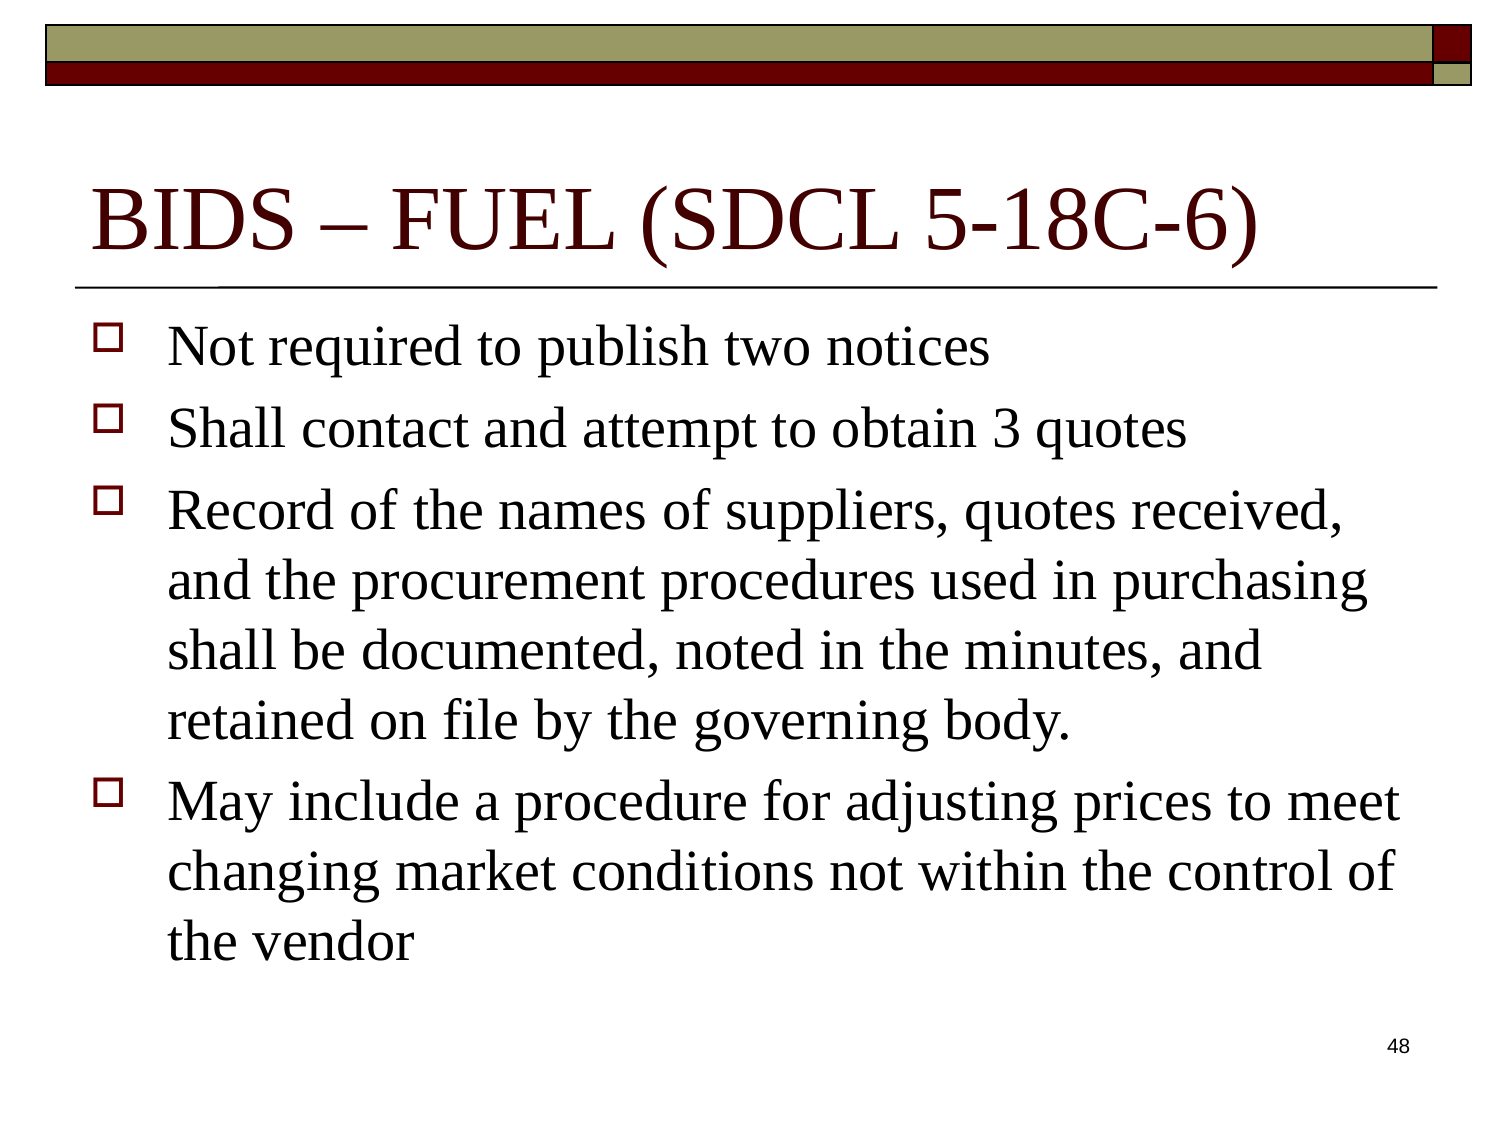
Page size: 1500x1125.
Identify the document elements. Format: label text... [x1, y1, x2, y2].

slide_number 48 [1112, 1024, 1426, 1101]
title BIDS – FUEL (SDCL 5-18C-6) [75, 87, 1425, 275]
list Not required to publish two notices Shall contact and attempt to obtain 3 quotes Record of the names of suppliers, quotes received, and the procurement procedures used in purchasing shall be documented, noted in the minutes, and retained on file by the governing body. May include a procedure for adjusting prices to meet changing market conditions not within the control of the vendor [75, 299, 1425, 1006]
